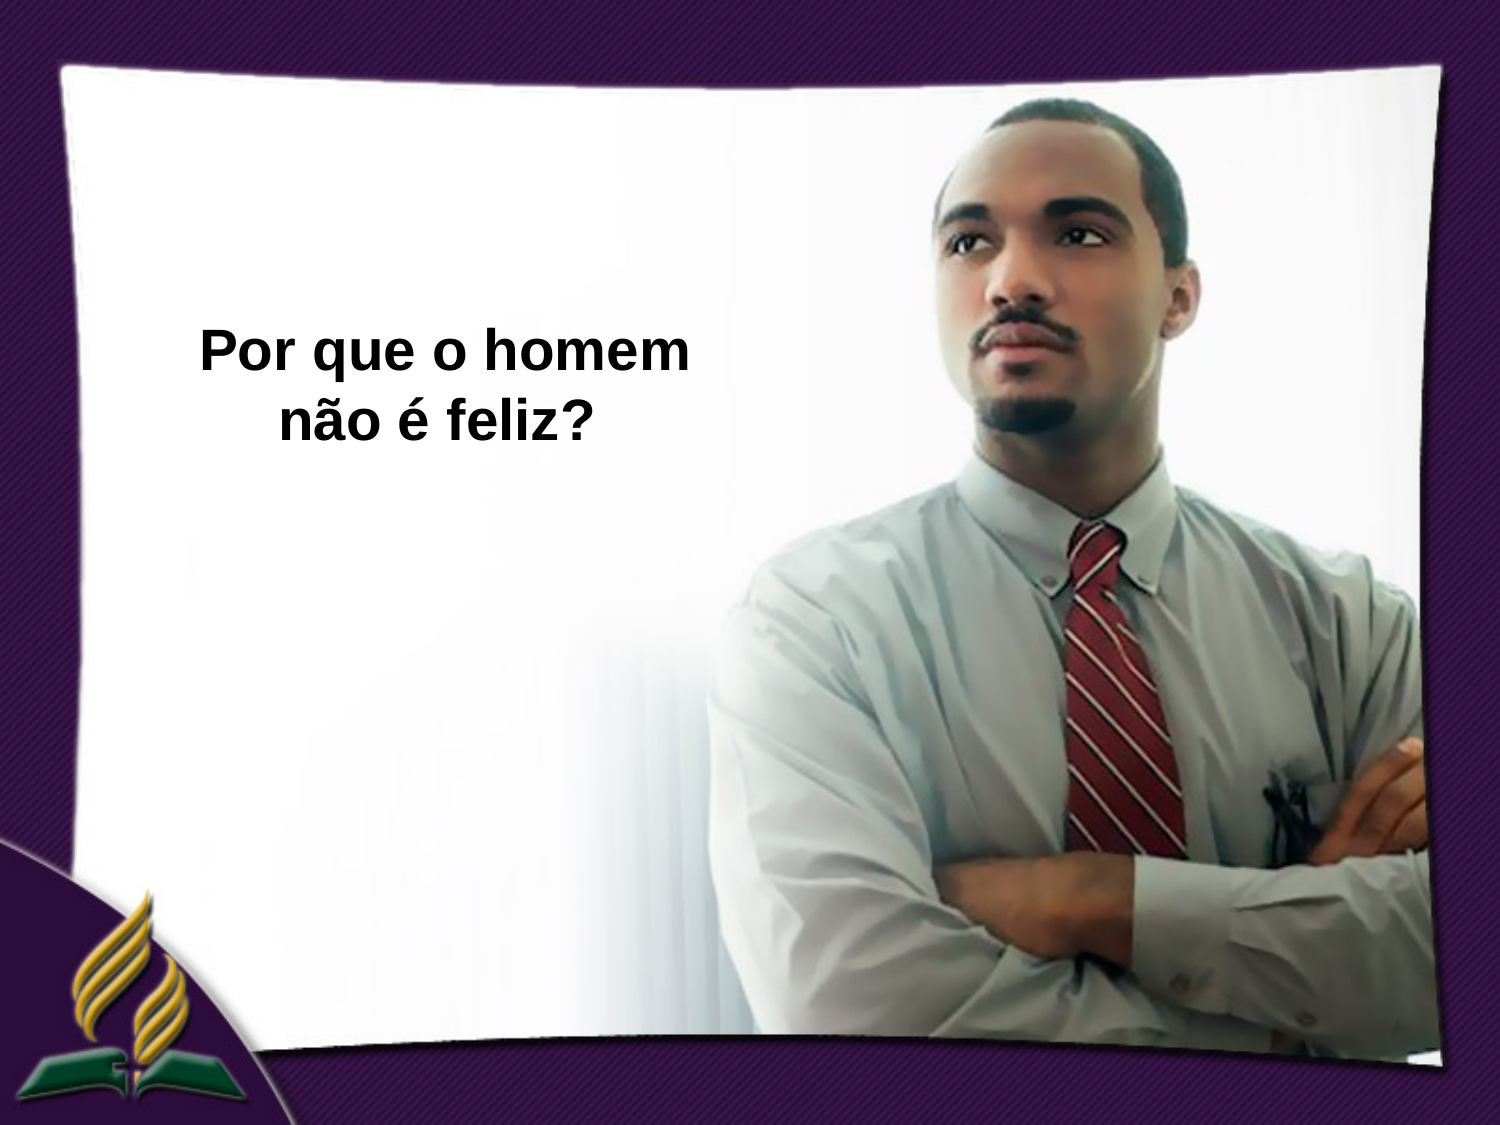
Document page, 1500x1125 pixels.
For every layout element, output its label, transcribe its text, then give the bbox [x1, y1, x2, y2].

text_box Por que o homem não é feliz? [152, 304, 739, 460]
picture [0, 0, 1500, 1125]
